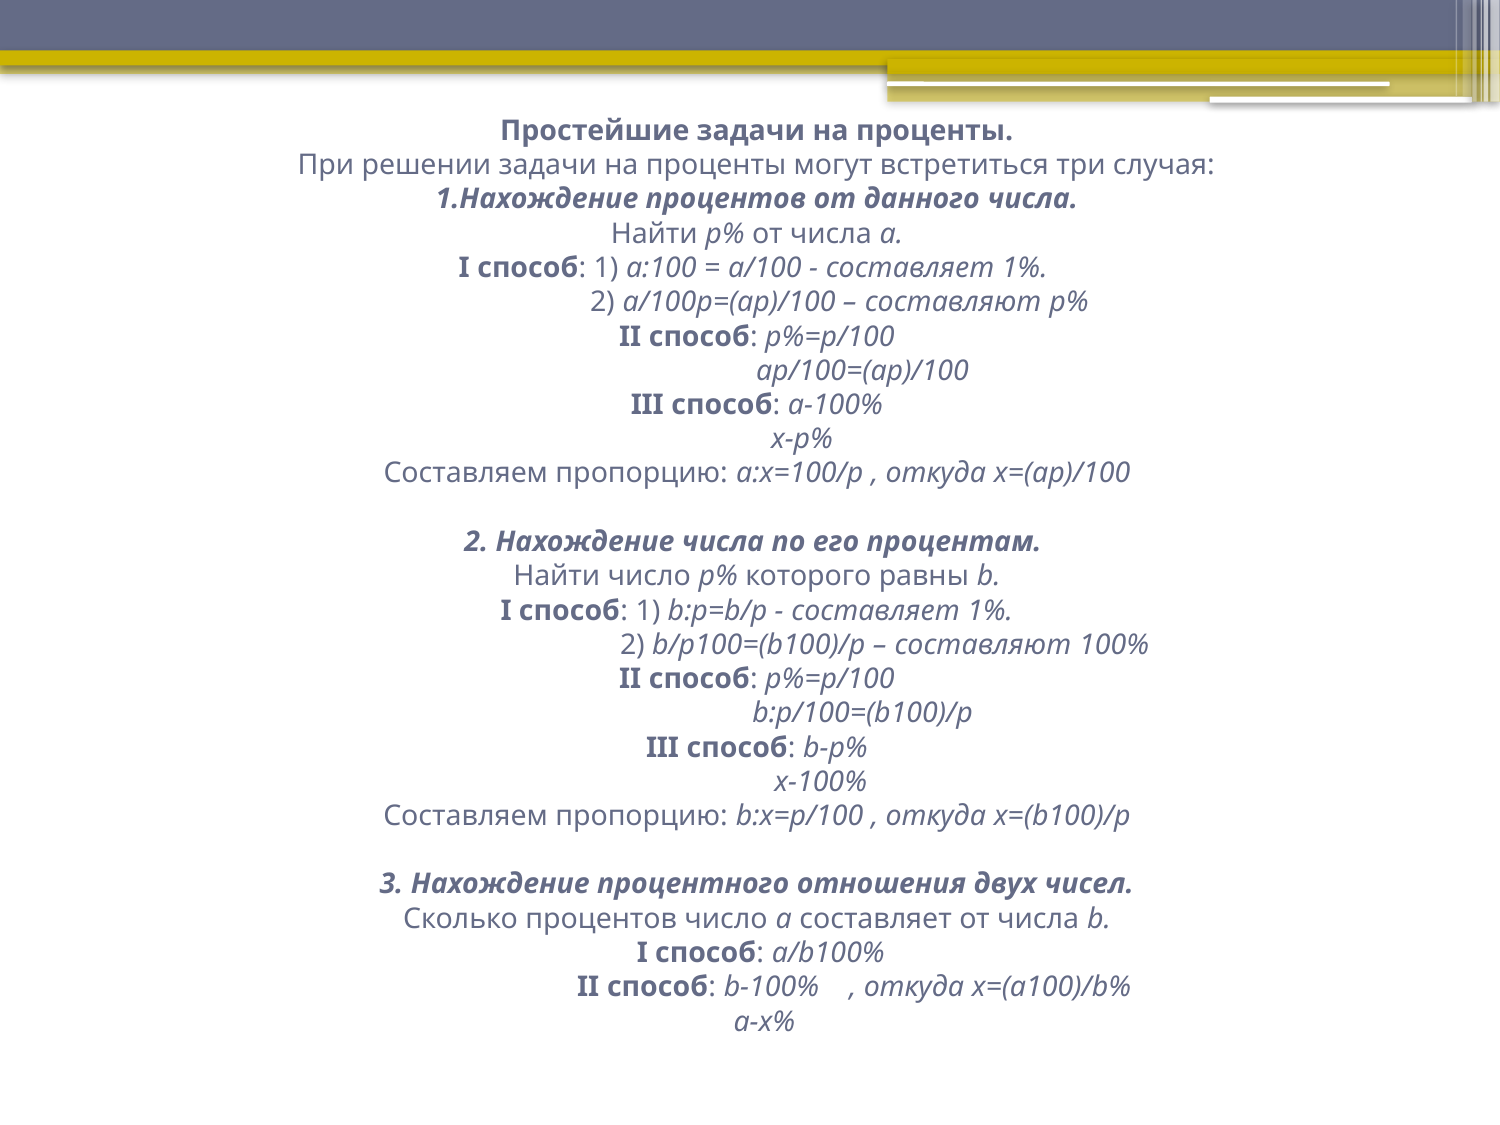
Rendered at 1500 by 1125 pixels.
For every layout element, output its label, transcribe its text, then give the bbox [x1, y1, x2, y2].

title Простейшие задачи на проценты. При решении задачи на проценты могут встретиться три случая: 1.Нахождение процентов от данного числа. Найти p% от числа a. I способ: 1) a:100 = a/100 - составляет 1%. 2) a/100p=(ap)/100 – составляют p% II способ: p%=p/100 ap/100=(ap)/100 III способ: a-100% x-p% Составляем пропорцию: a:x=100/p , откуда x=(ap)/100 2. Нахождение числа по его процентам. Найти число p% которого равны b. I способ: 1) b:p=b/p - составляет 1%. 2) b/p100=(b100)/p – составляют 100% II способ: p%=p/100 b:p/100=(b100)/p III способ: b-p% x-100% Составляем пропорцию: b:x=p/100 , откуда x=(b100)/p 3. Нахождение процентного отношения двух чисел. Сколько процентов число a составляет от числа b. I способ: a/b100% II способ: b-100% , откуда x=(a100)/b% a-x% [82, 101, 1432, 1047]
